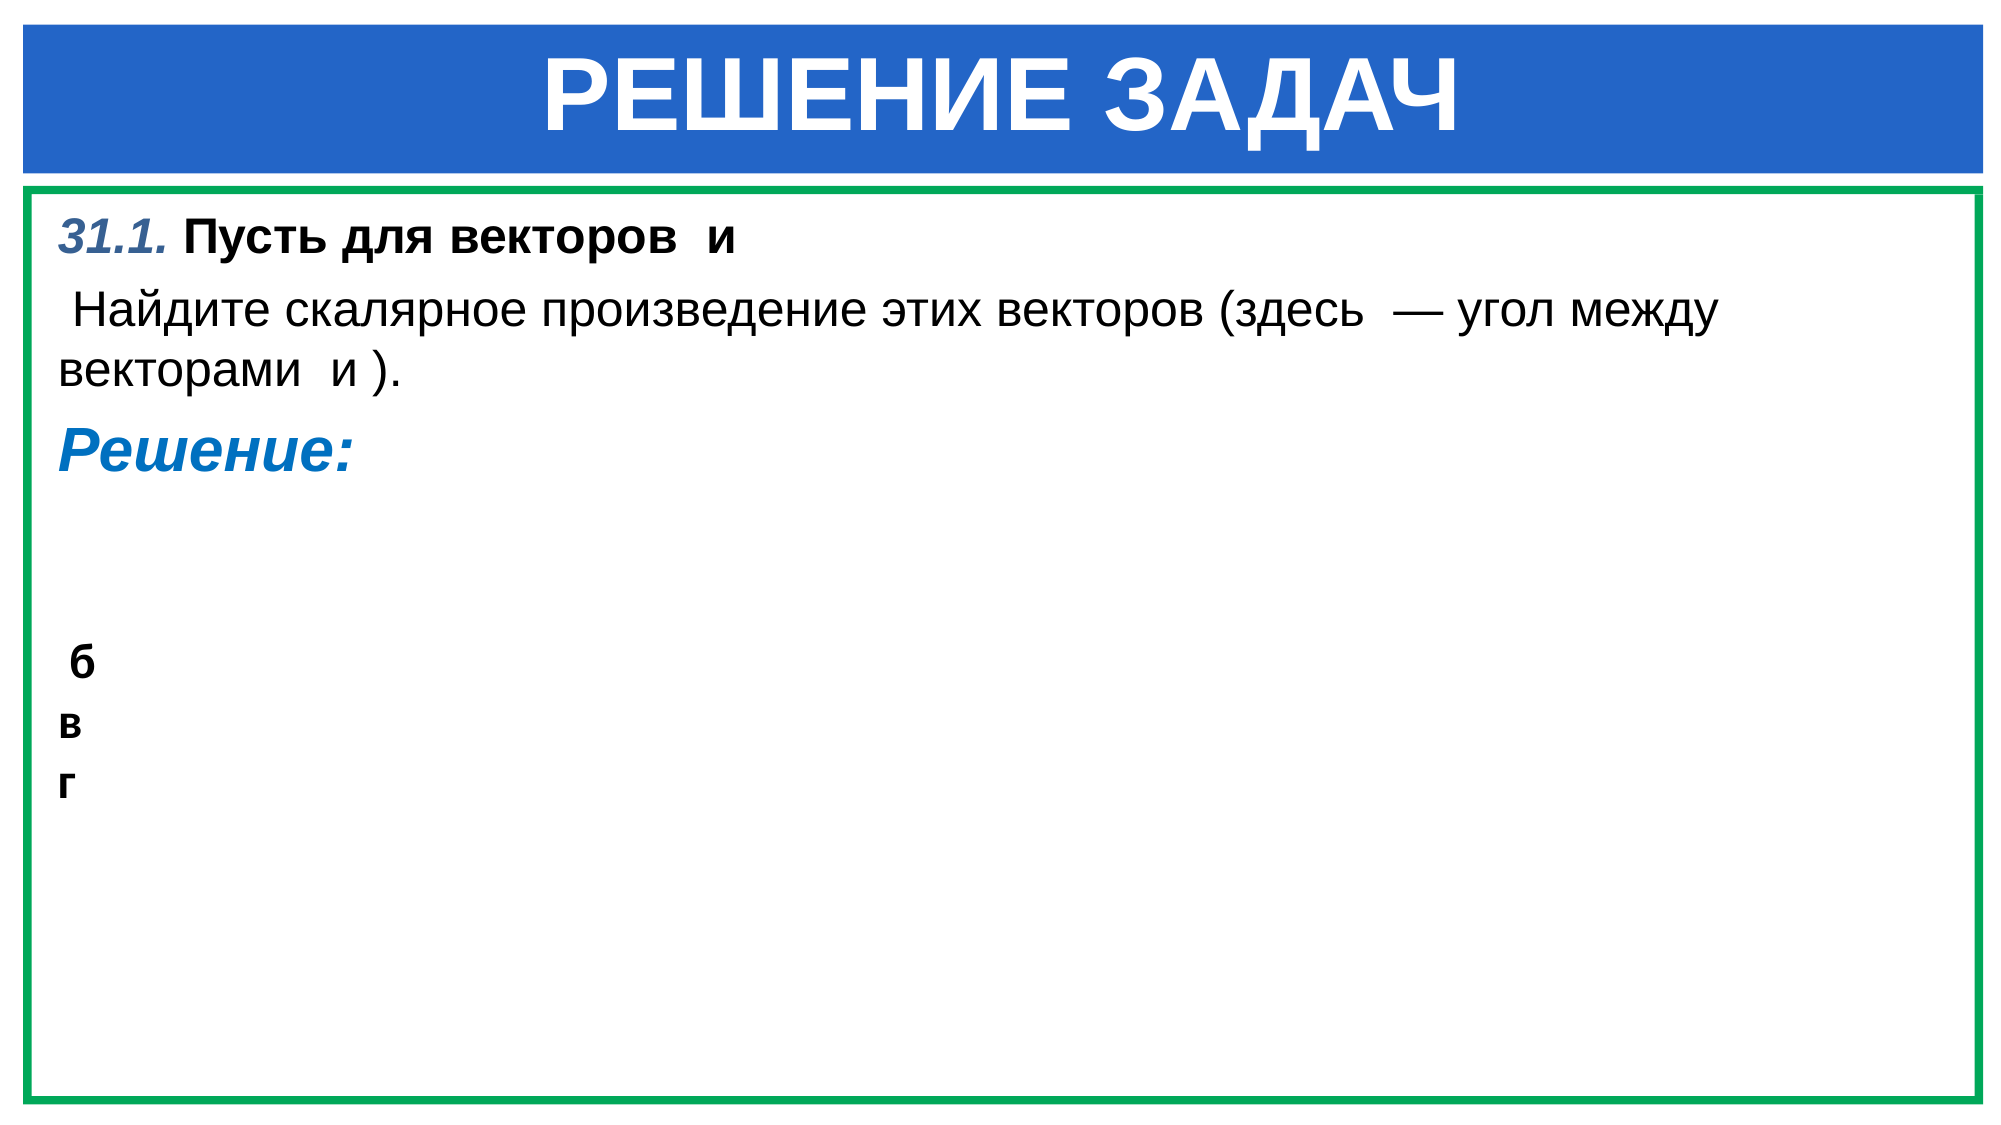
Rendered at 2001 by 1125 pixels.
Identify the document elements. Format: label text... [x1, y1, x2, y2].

text_box РЕШЕНИЕ ЗАДАЧ [19, 20, 1981, 157]
